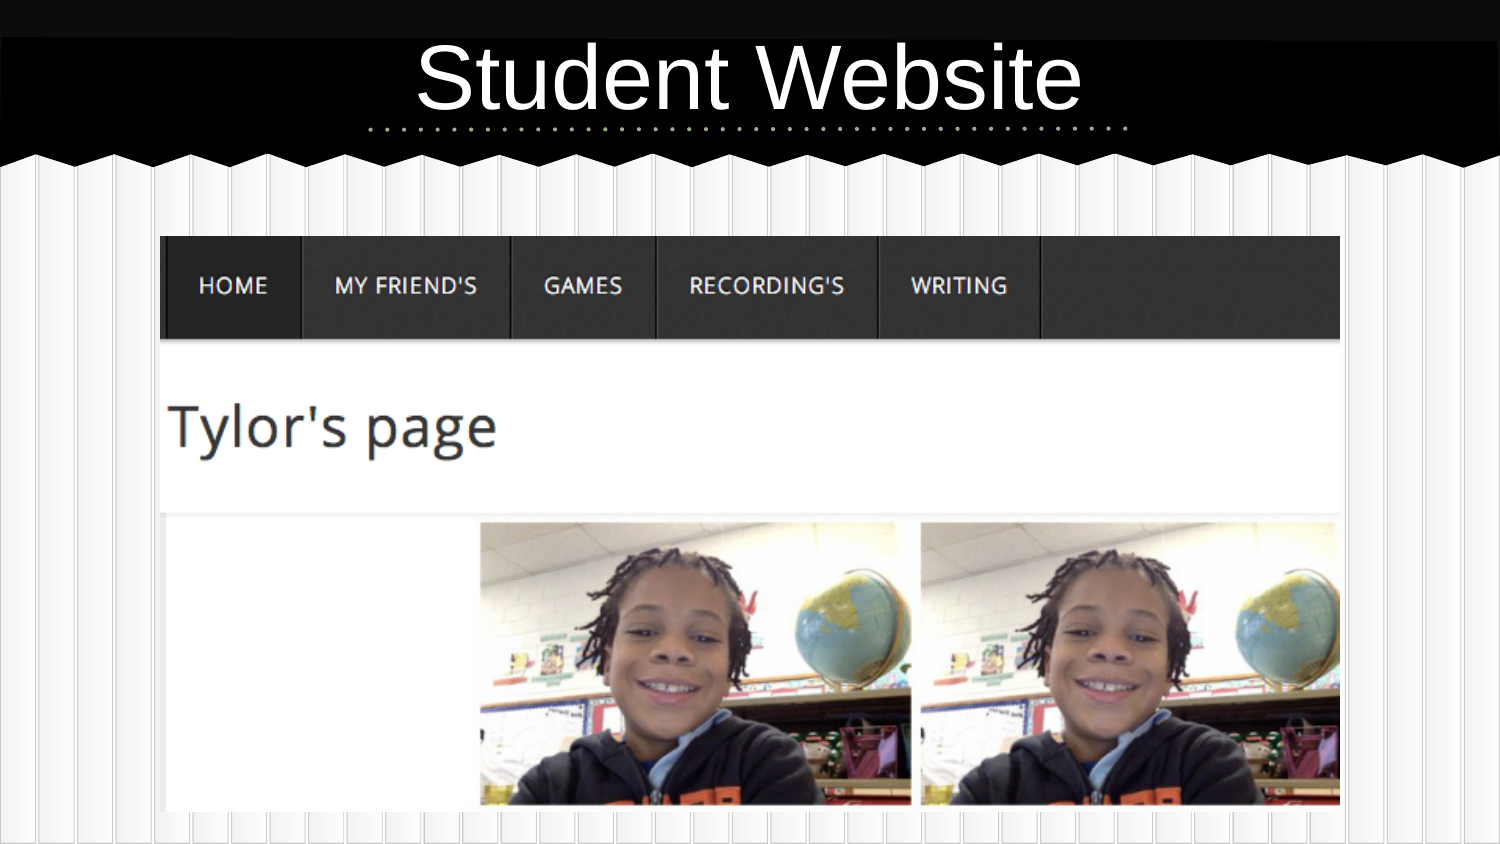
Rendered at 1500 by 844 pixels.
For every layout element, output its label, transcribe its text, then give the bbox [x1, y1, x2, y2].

title Student Website [75, 2, 1425, 143]
picture [159, 236, 1340, 813]
